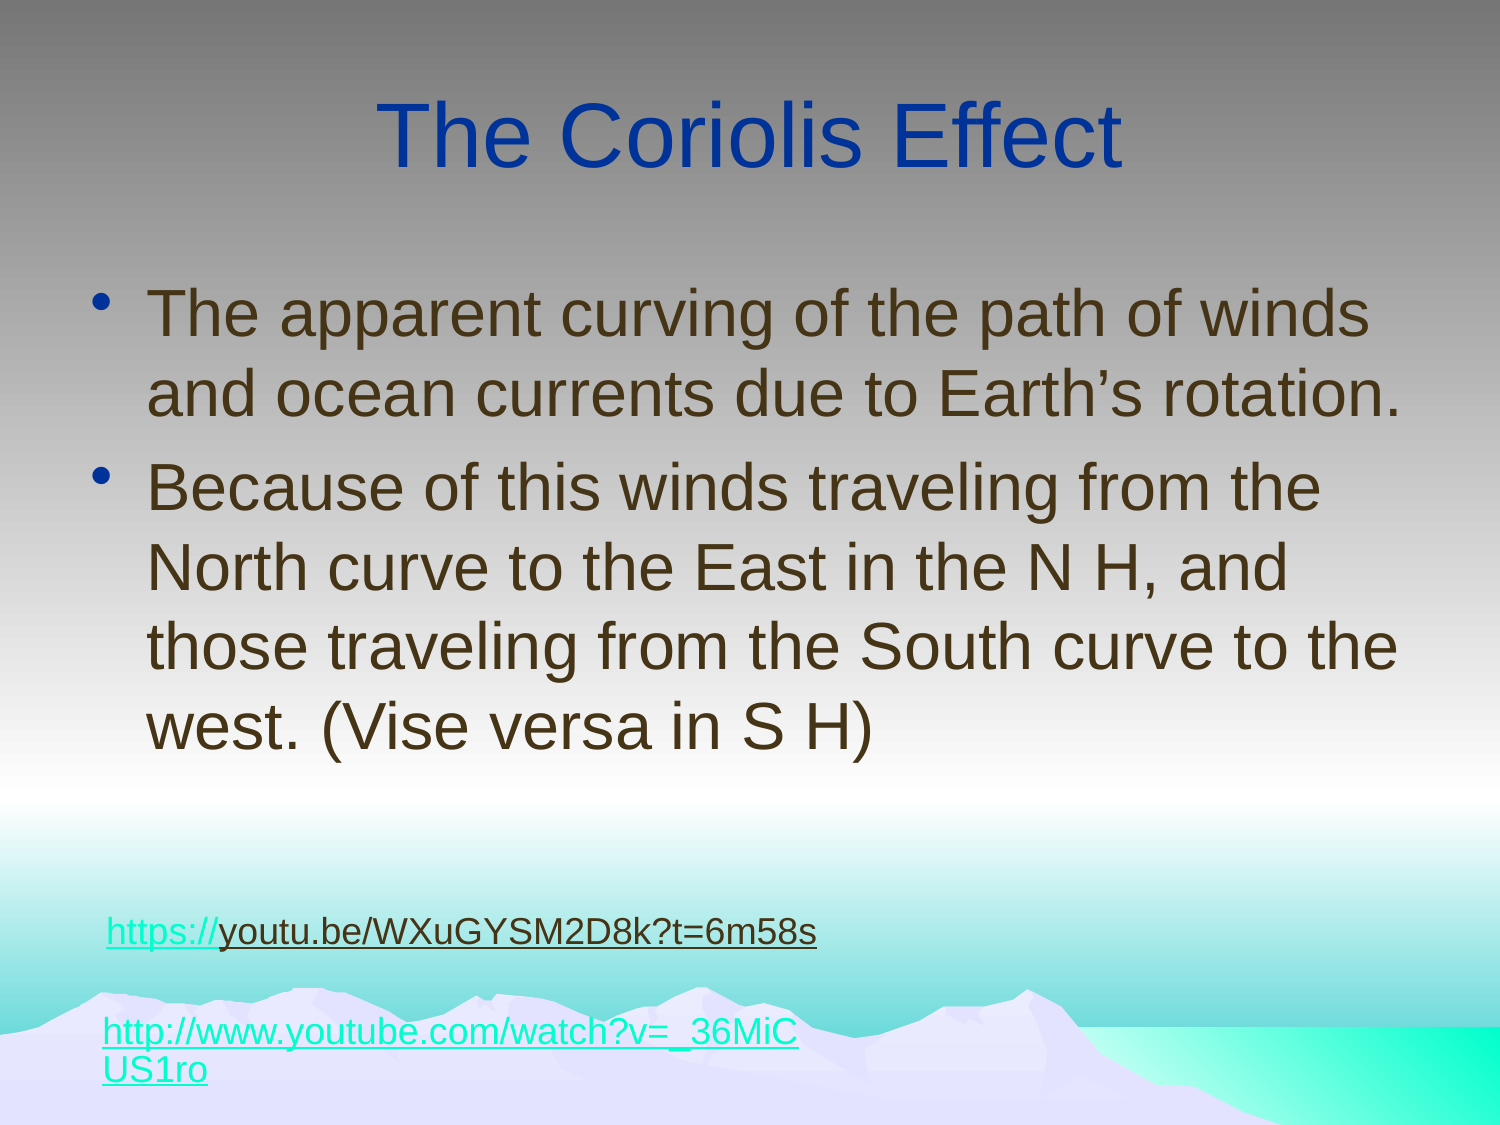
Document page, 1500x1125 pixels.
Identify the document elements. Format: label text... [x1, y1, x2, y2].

text_box http://www.youtube.com/watch?v=_36MiCUS1ro [87, 999, 838, 1060]
list The apparent curving of the path of winds and ocean currents due to Earth’s rotation. Because of this winds traveling from the North curve to the East in the N H, and those traveling from the South curve to the west. (Vise versa in S H) [74, 262, 1426, 1001]
text_box https://youtu.be/WXuGYSM2D8k?t=6m58s [91, 899, 843, 960]
title The Coriolis Effect [74, 37, 1426, 226]
